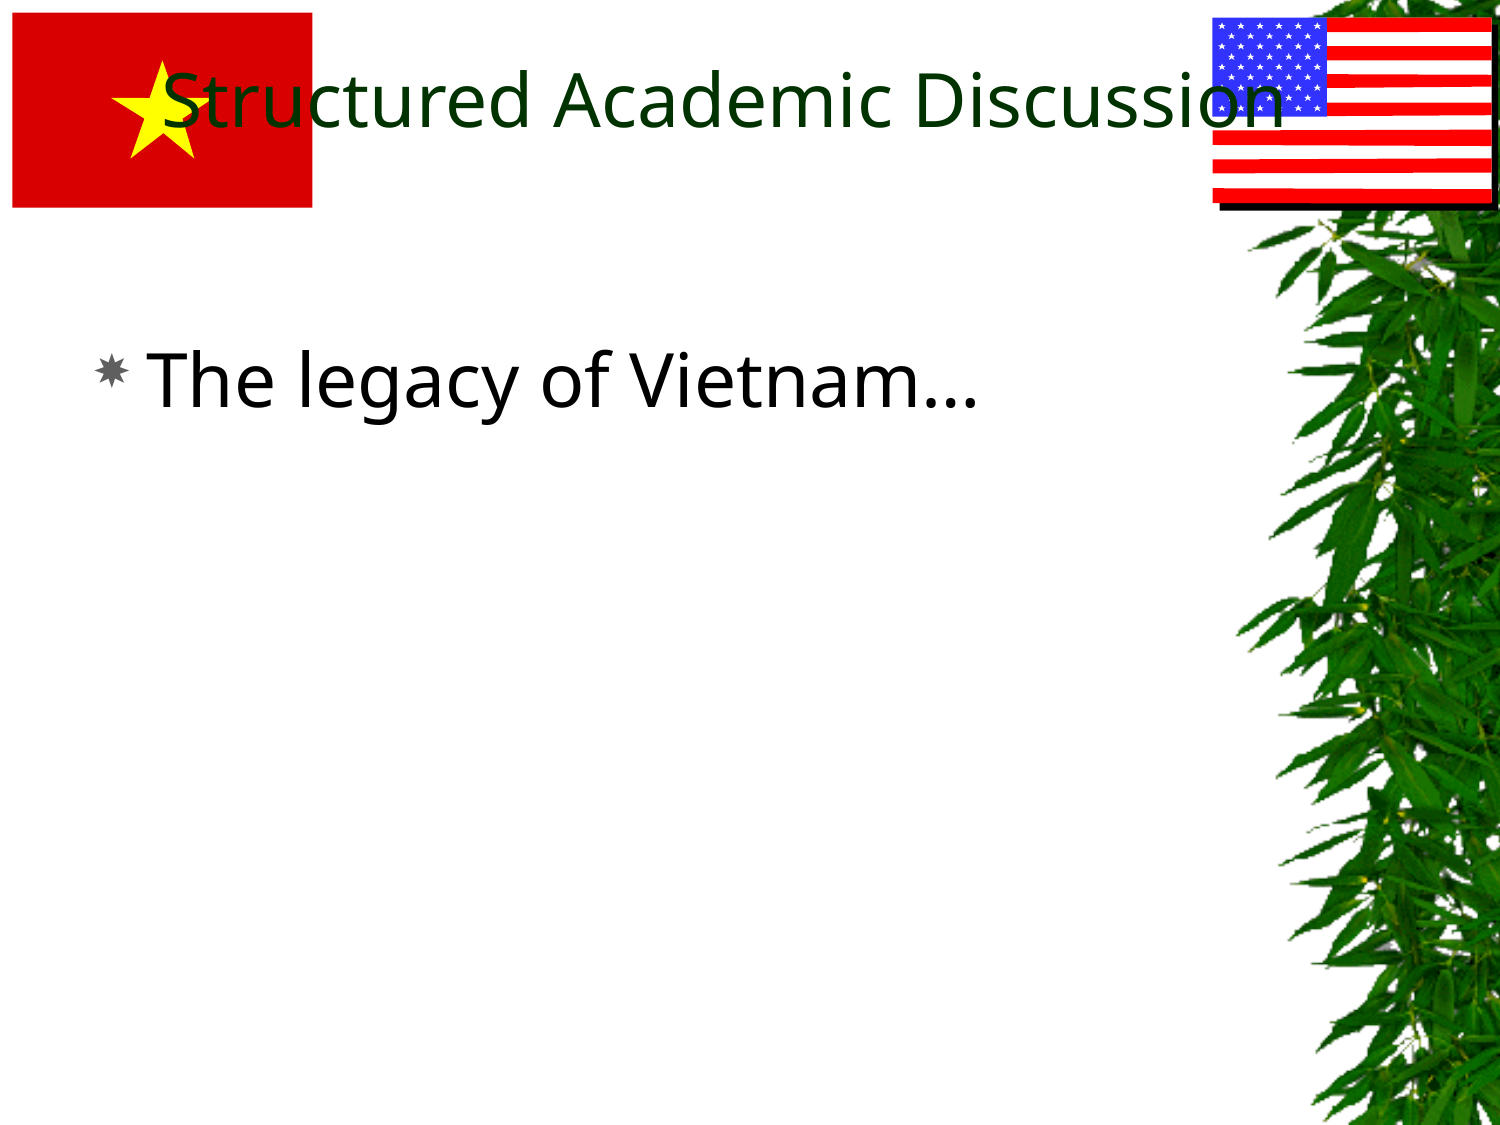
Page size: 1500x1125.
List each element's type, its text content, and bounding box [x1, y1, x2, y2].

list The legacy of Vietnam… [75, 324, 1313, 1005]
picture [1206, 0, 1500, 1125]
title Structured Academic Discussion [24, 45, 1425, 233]
